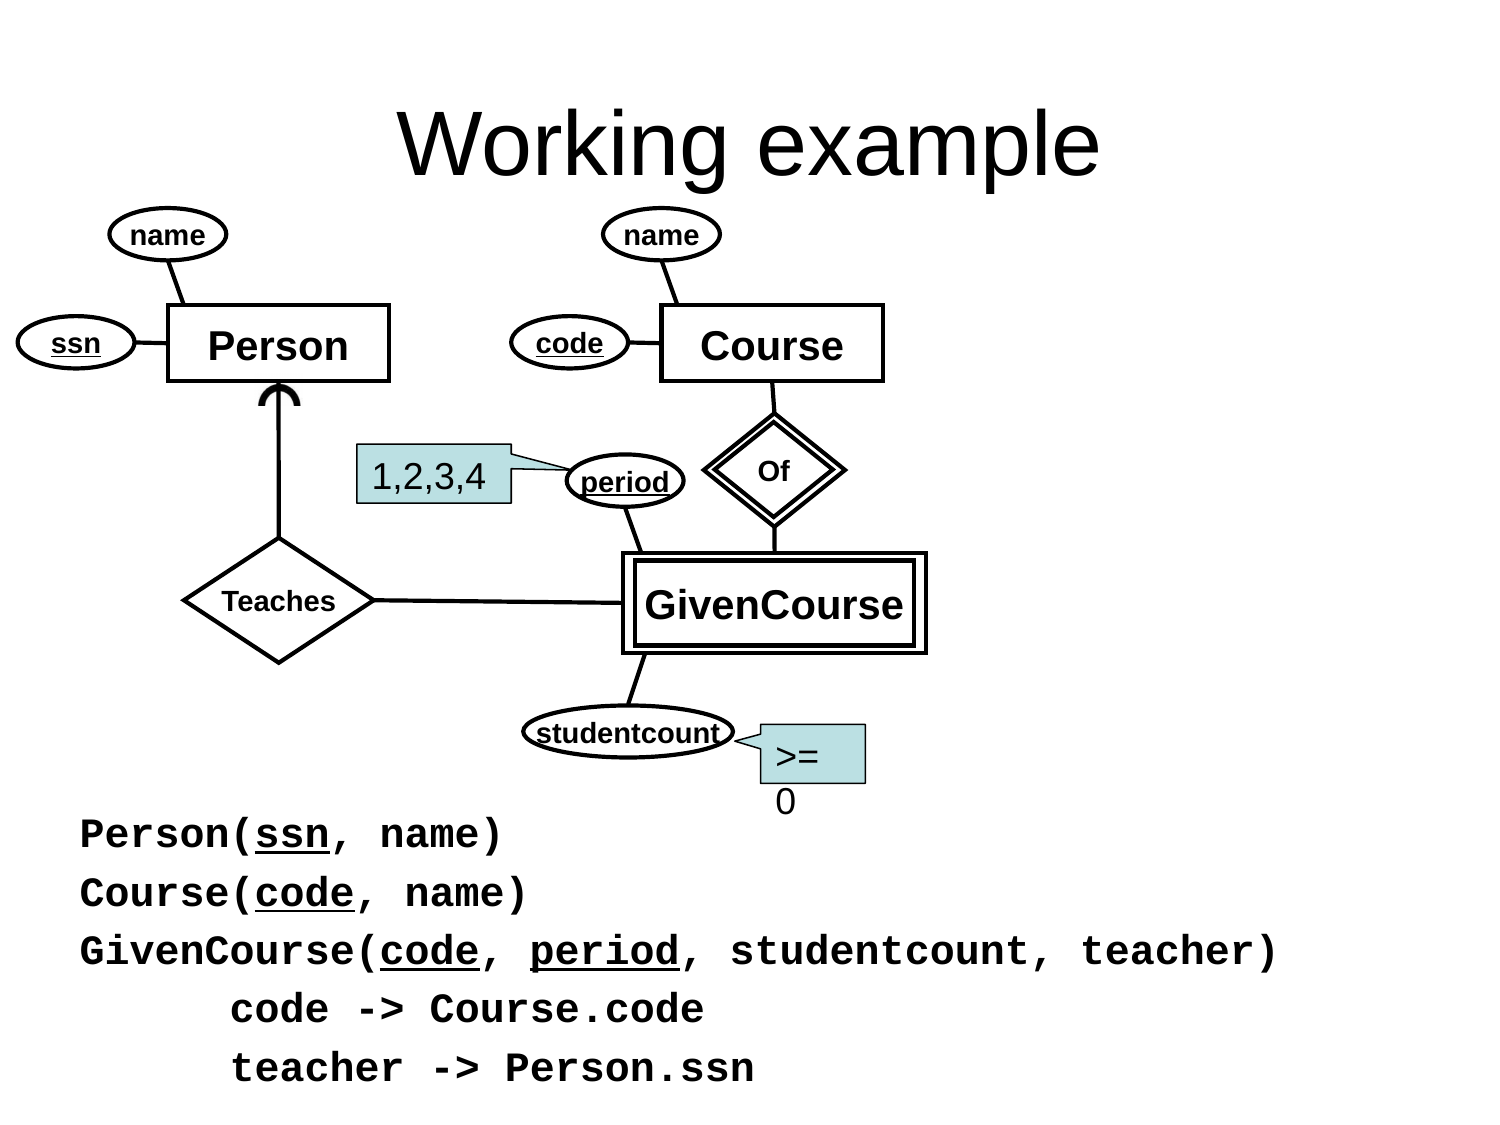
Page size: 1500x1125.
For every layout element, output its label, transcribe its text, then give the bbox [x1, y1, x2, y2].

title Working example [75, 45, 1425, 233]
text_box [17, 207, 927, 784]
text_box Person(ssn, name) Course(code, name) GivenCourse(code, period, studentcount, teacher) code -> Course.code teacher -> Person.ssn [64, 798, 1415, 1117]
